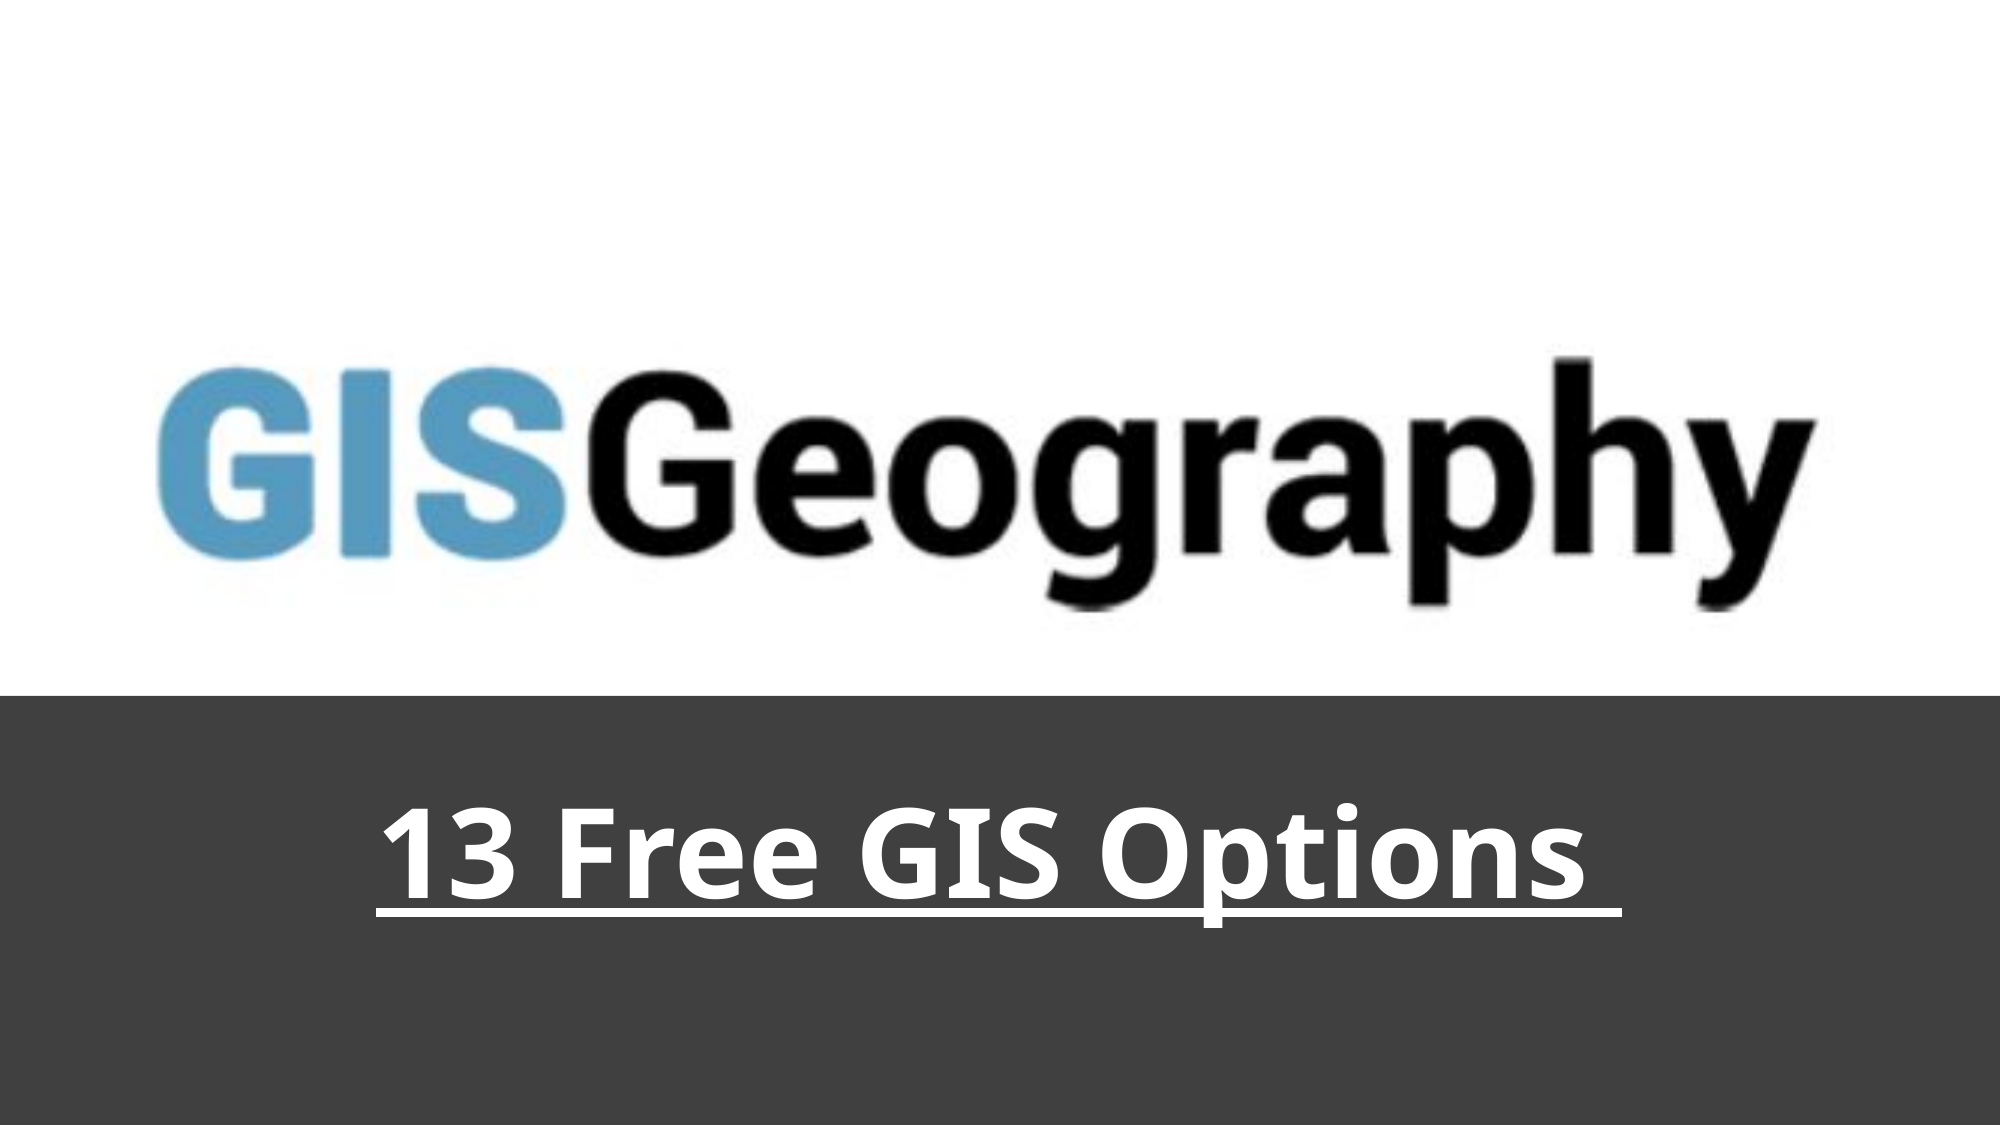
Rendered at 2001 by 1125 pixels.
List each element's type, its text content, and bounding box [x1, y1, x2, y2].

title 13 Free GIS Options [115, 738, 1882, 937]
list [106, 321, 1895, 643]
text_box [0, 695, 2000, 1125]
text_box [0, 0, 2000, 695]
